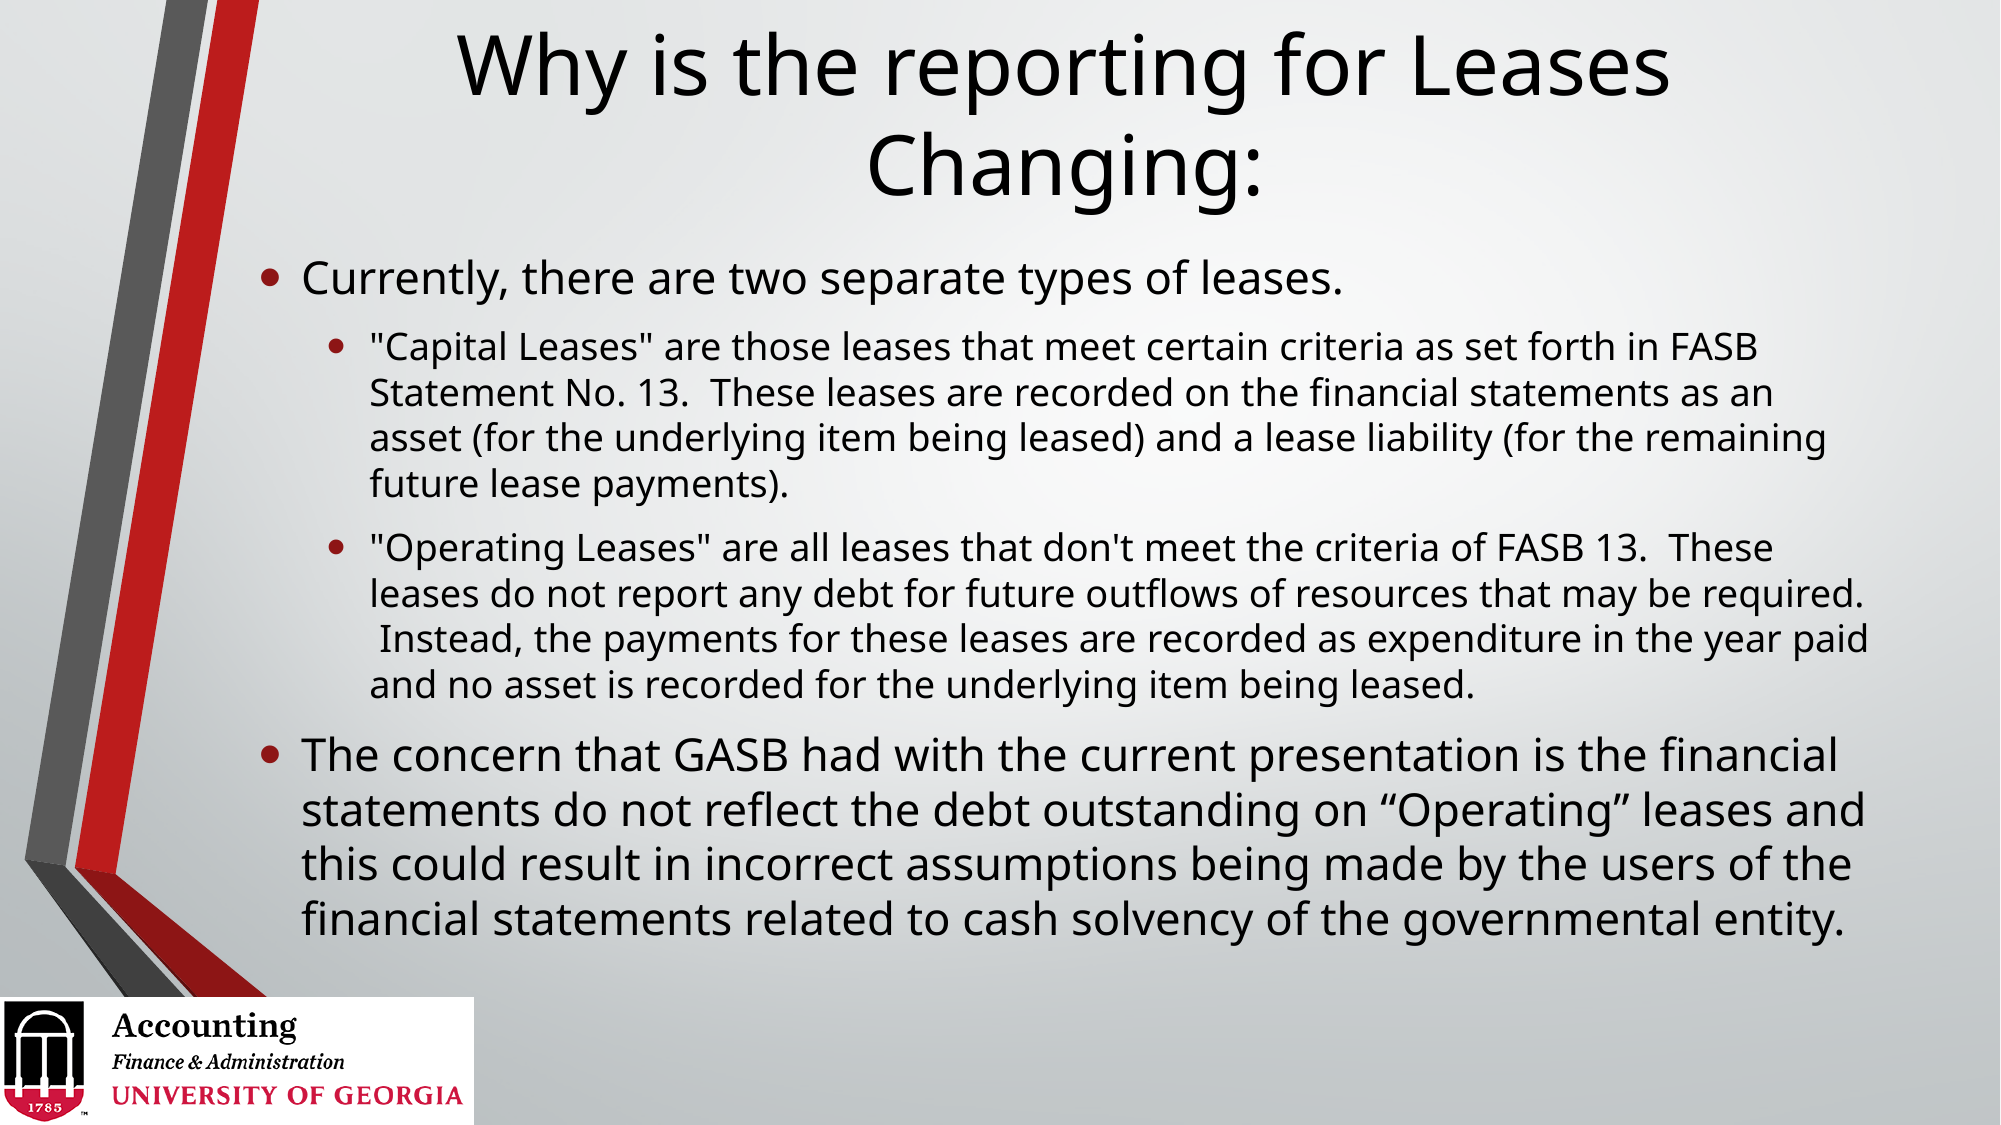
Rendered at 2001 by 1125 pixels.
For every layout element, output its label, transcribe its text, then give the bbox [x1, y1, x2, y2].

list Currently, there are two separate types of leases. "Capital Leases" are those leases that meet certain criteria as set forth in FASB Statement No. 13. These leases are recorded on the financial statements as an asset (for the underlying item being leased) and a lease liability (for the remaining future lease payments). "Operating Leases" are all leases that don't meet the criteria of FASB 13. These leases do not report any debt for future outflows of resources that may be required. Instead, the payments for these leases are recorded as expenditure in the year paid and no asset is recorded for the underlying item being leased. The concern that GASB had with the current presentation is the financial statements do not reflect the debt outstanding on “Operating” leases and this could result in incorrect assumptions being made by the users of the financial statements related to cash solvency of the governmental entity. [243, 219, 1887, 975]
title Why is the reporting for Leases Changing: [243, 21, 1887, 203]
picture [0, 997, 474, 1125]
